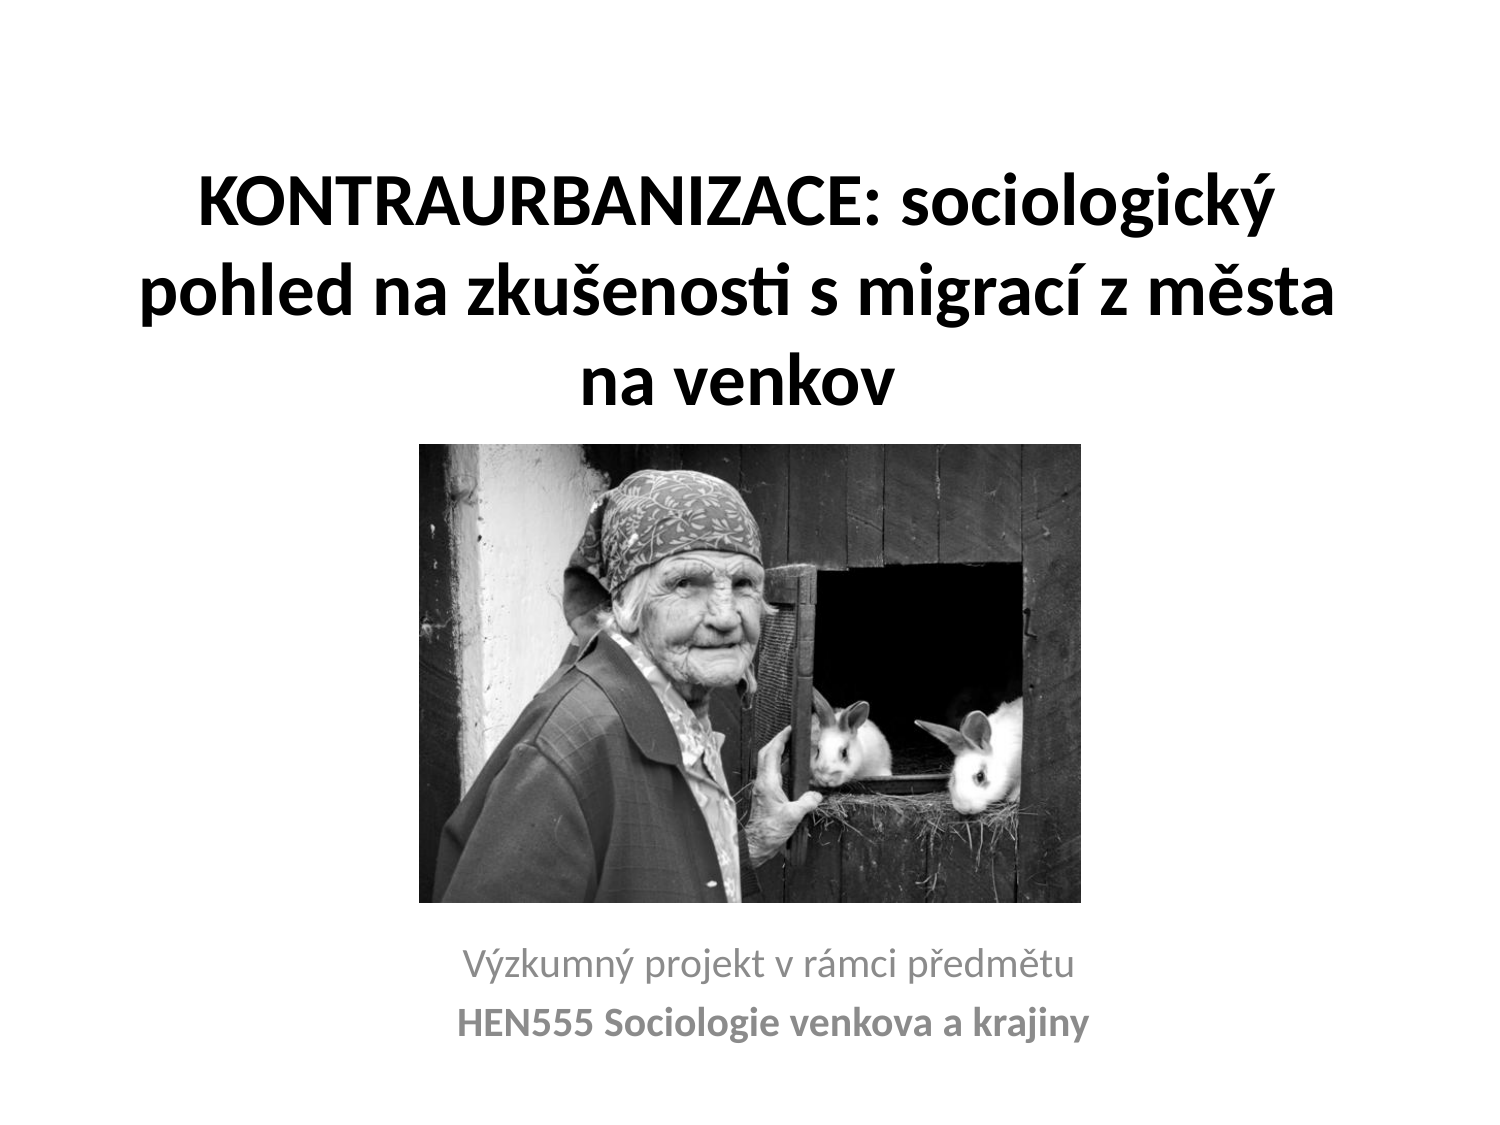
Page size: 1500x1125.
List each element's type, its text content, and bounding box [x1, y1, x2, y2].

picture [418, 444, 1081, 904]
subtitle Výzkumný projekt v rámci předmětu HEN555 Sociologie venkova a krajiny [76, 928, 1471, 1094]
title KONTRAURBANIZACE: sociologický pohled na zkušenosti s migrací z města na venkov [100, 255, 1376, 497]
